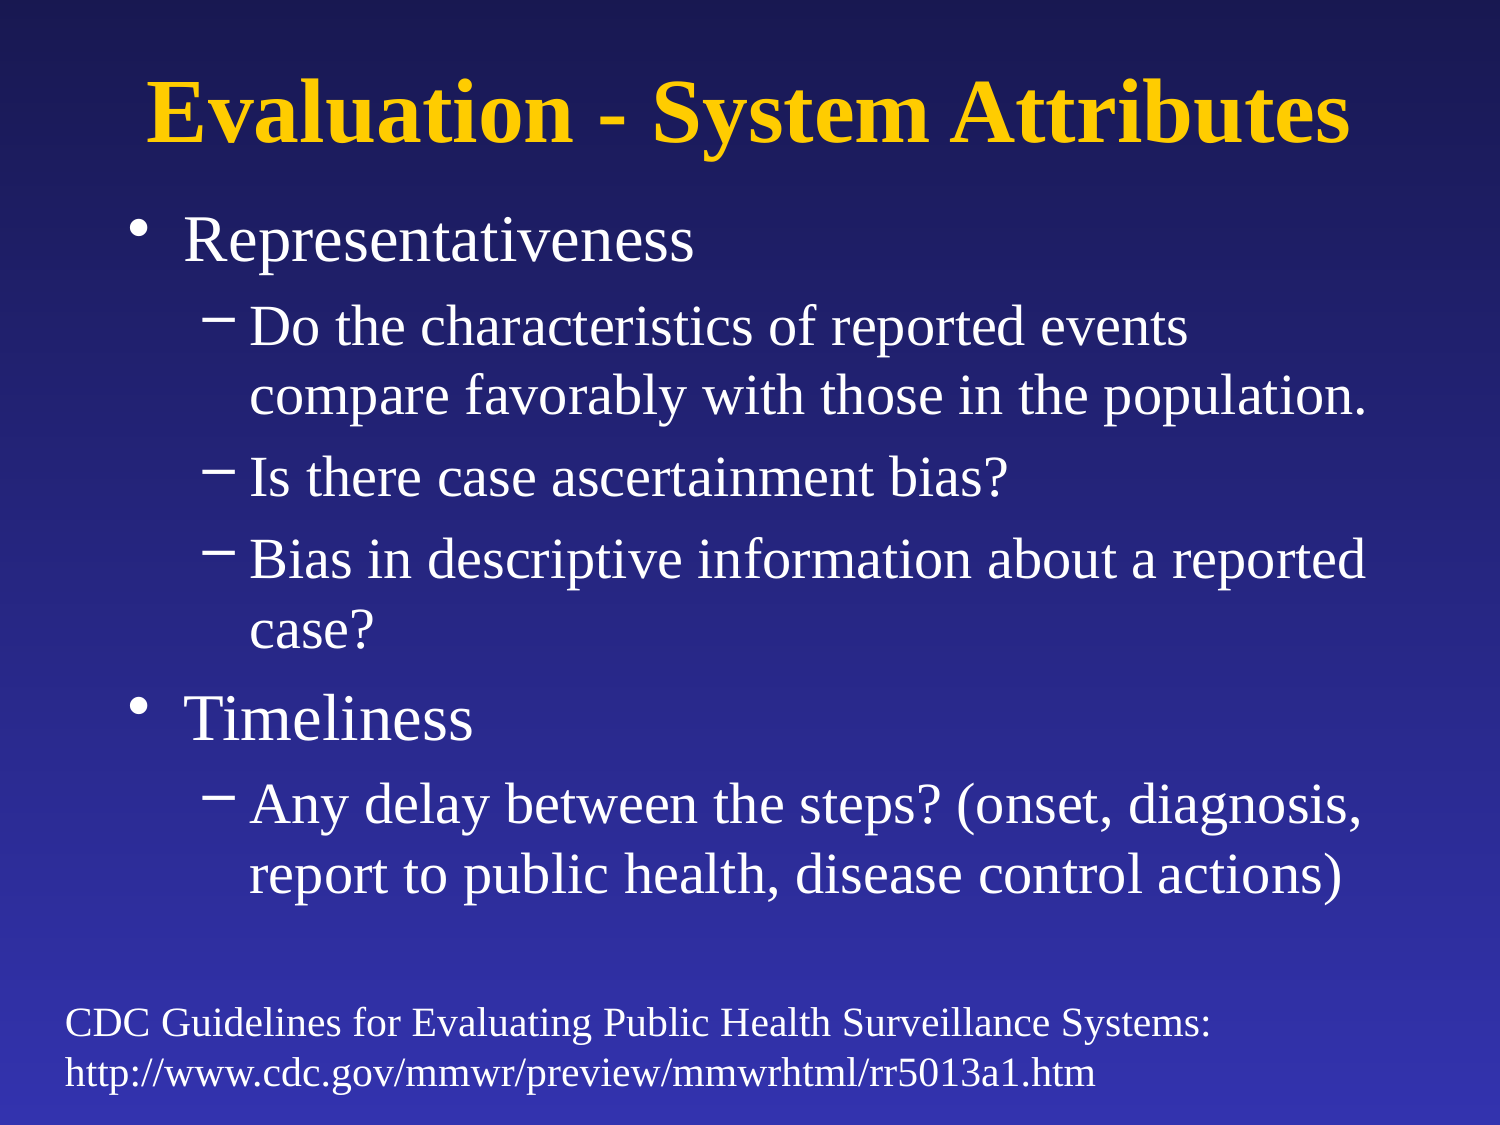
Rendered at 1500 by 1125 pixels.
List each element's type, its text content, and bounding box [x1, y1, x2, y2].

text_box CDC Guidelines for Evaluating Public Health Surveillance Systems: http://www.cdc.gov/mmwr/preview/mmwrhtml/rr5013a1.htm [50, 987, 1450, 1103]
title Evaluation - System Attributes [112, 12, 1388, 187]
list Representativeness Do the characteristics of reported events compare favorably with those in the population. Is there case ascertainment bias? Bias in descriptive information about a reported case? Timeliness Any delay between the steps? (onset, diagnosis, report to public health, disease control actions) [112, 187, 1388, 987]
